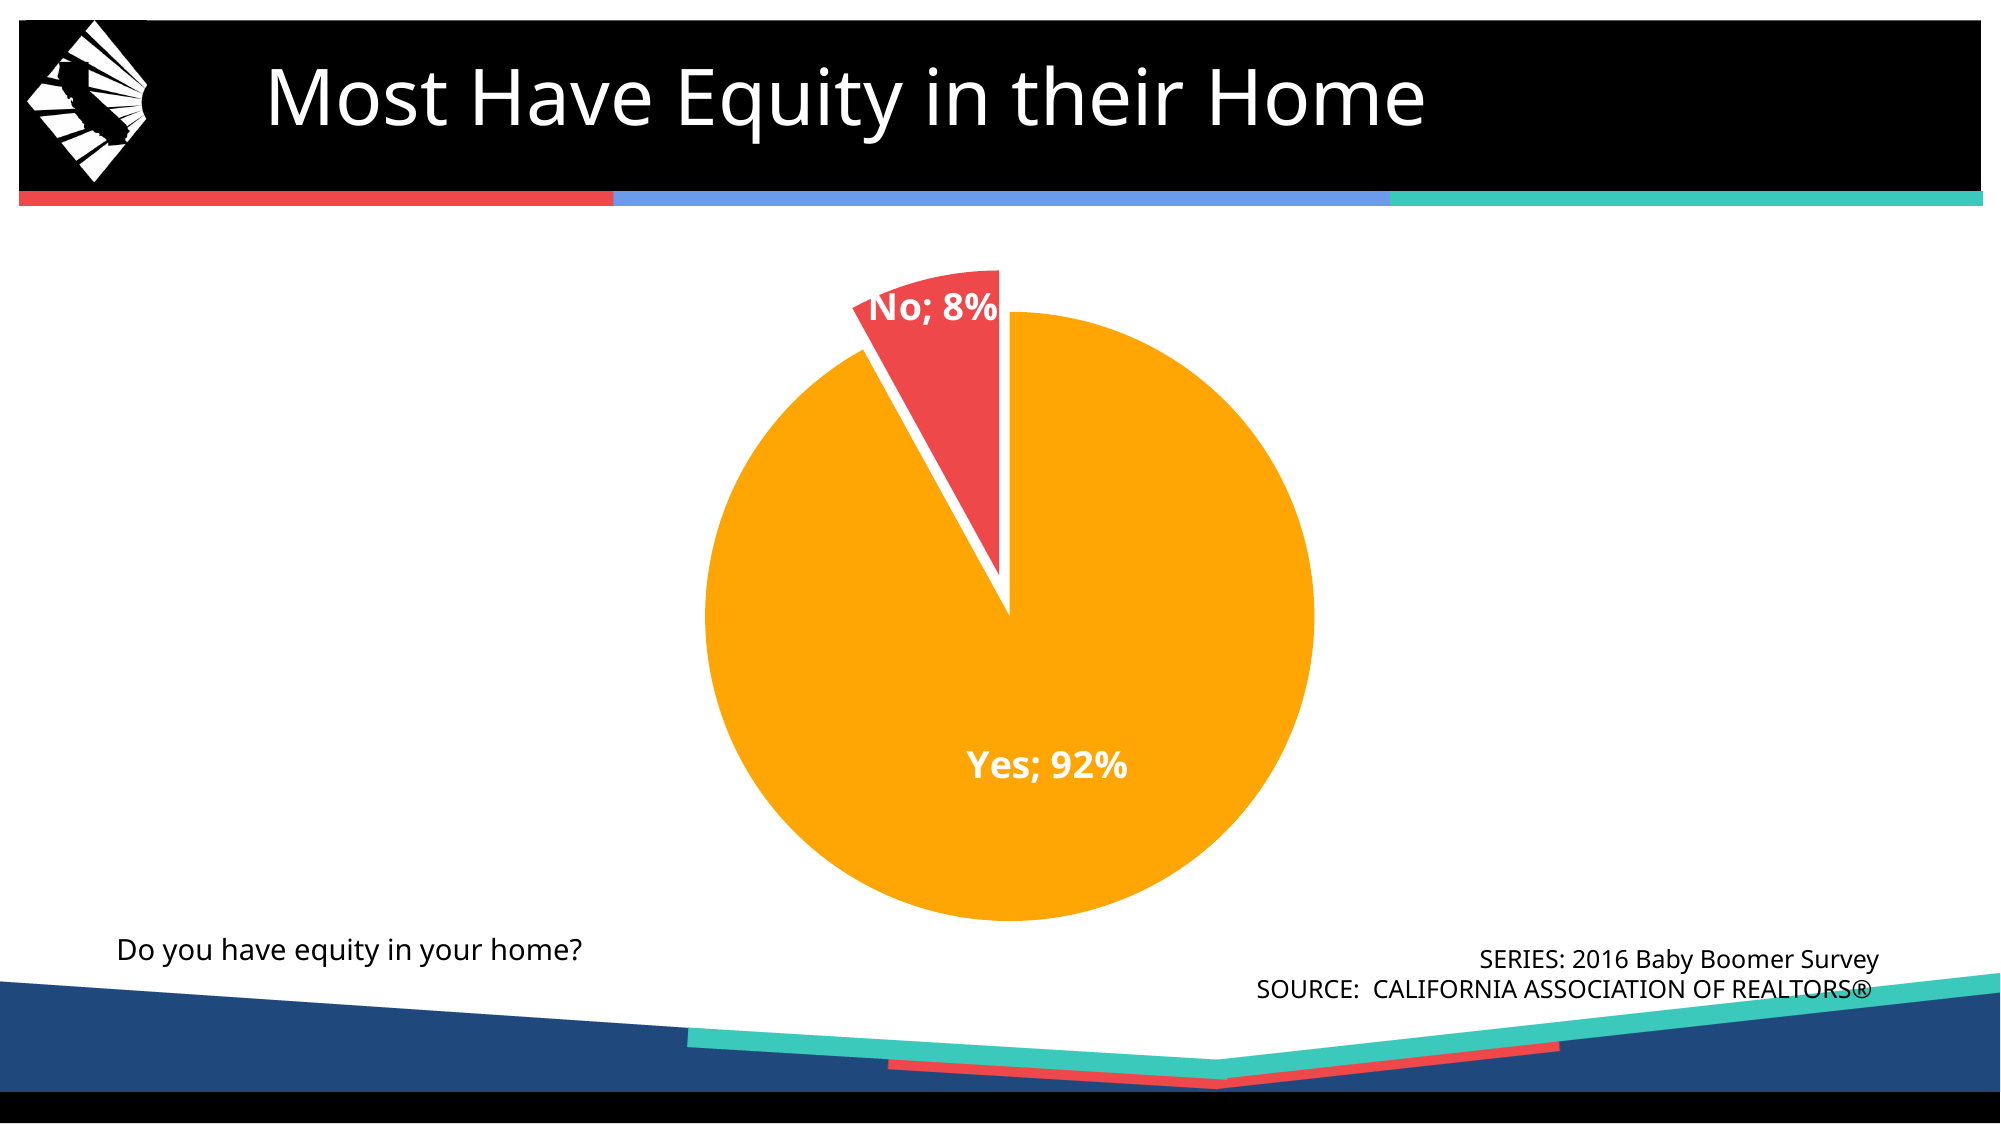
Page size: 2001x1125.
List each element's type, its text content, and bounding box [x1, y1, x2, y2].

picture [0, 972, 2001, 1092]
text_box SERIES: 2016 Baby Boomer Survey SOURCE: CALIFORNIA ASSOCIATION OF REALTORS® [1169, 936, 1895, 1012]
text_box Do you have equity in your home? [101, 923, 1169, 974]
picture [26, 20, 147, 182]
picture [19, 191, 1983, 206]
chart [349, 199, 1647, 937]
title Most Have Equity in their Home [249, 50, 1725, 150]
